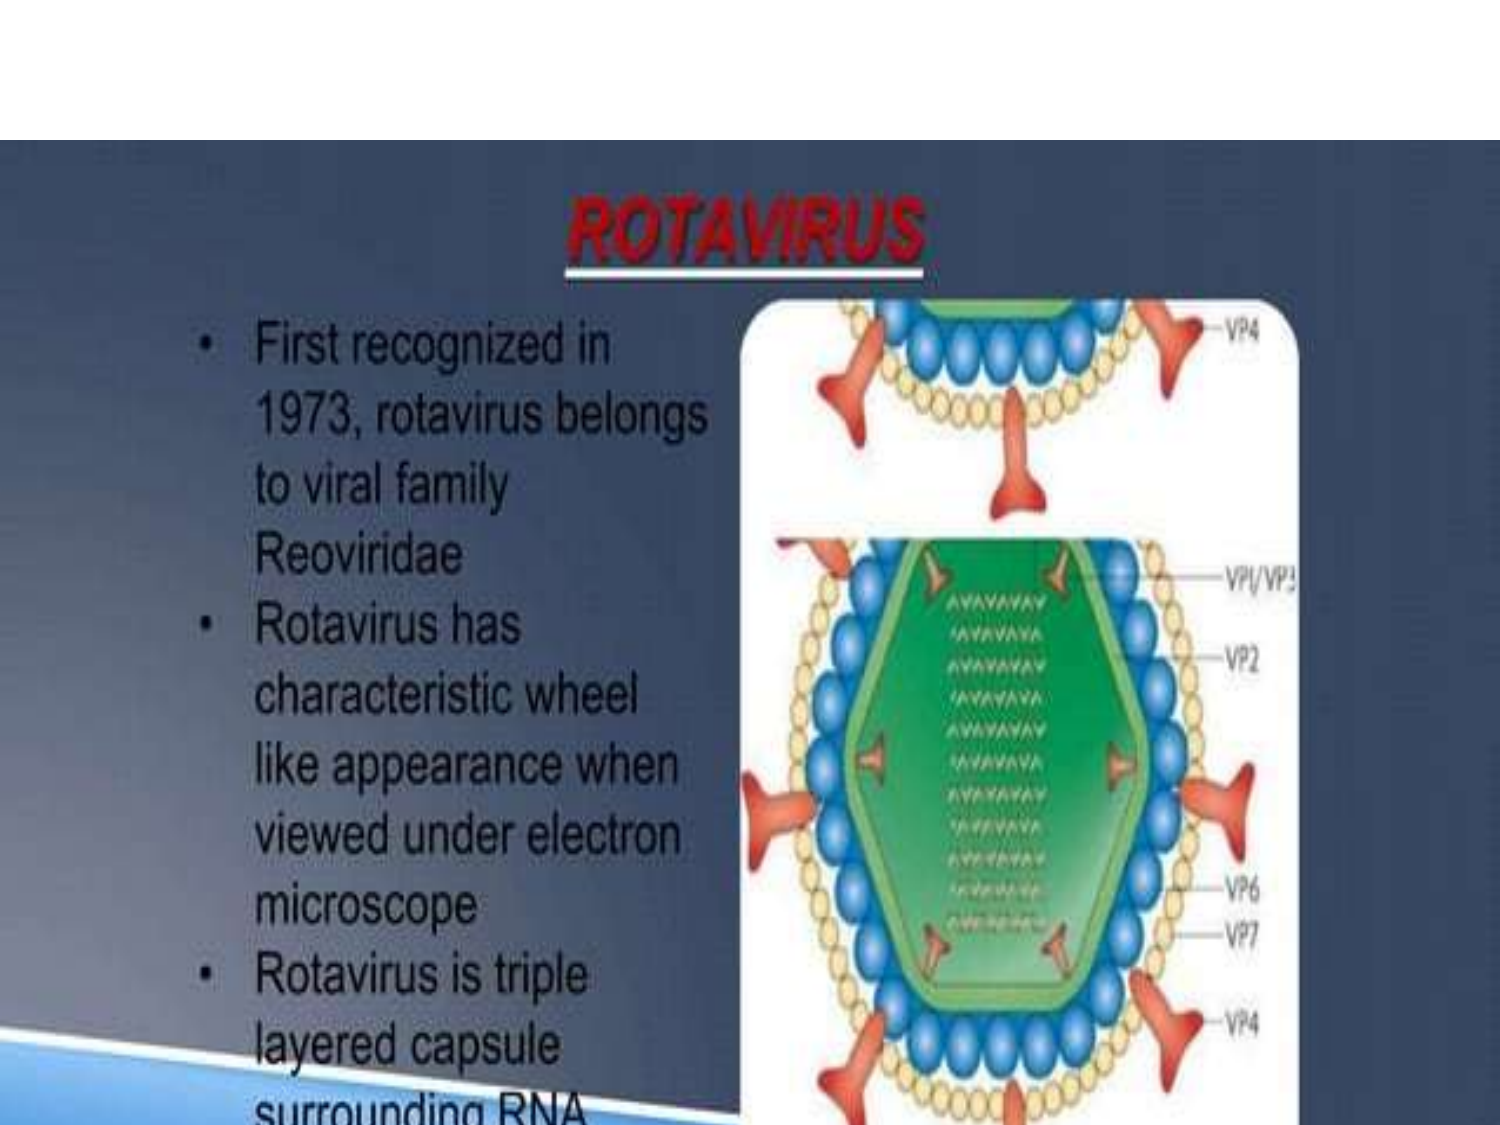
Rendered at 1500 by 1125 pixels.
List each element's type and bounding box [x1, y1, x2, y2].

picture [0, 139, 1500, 1125]
